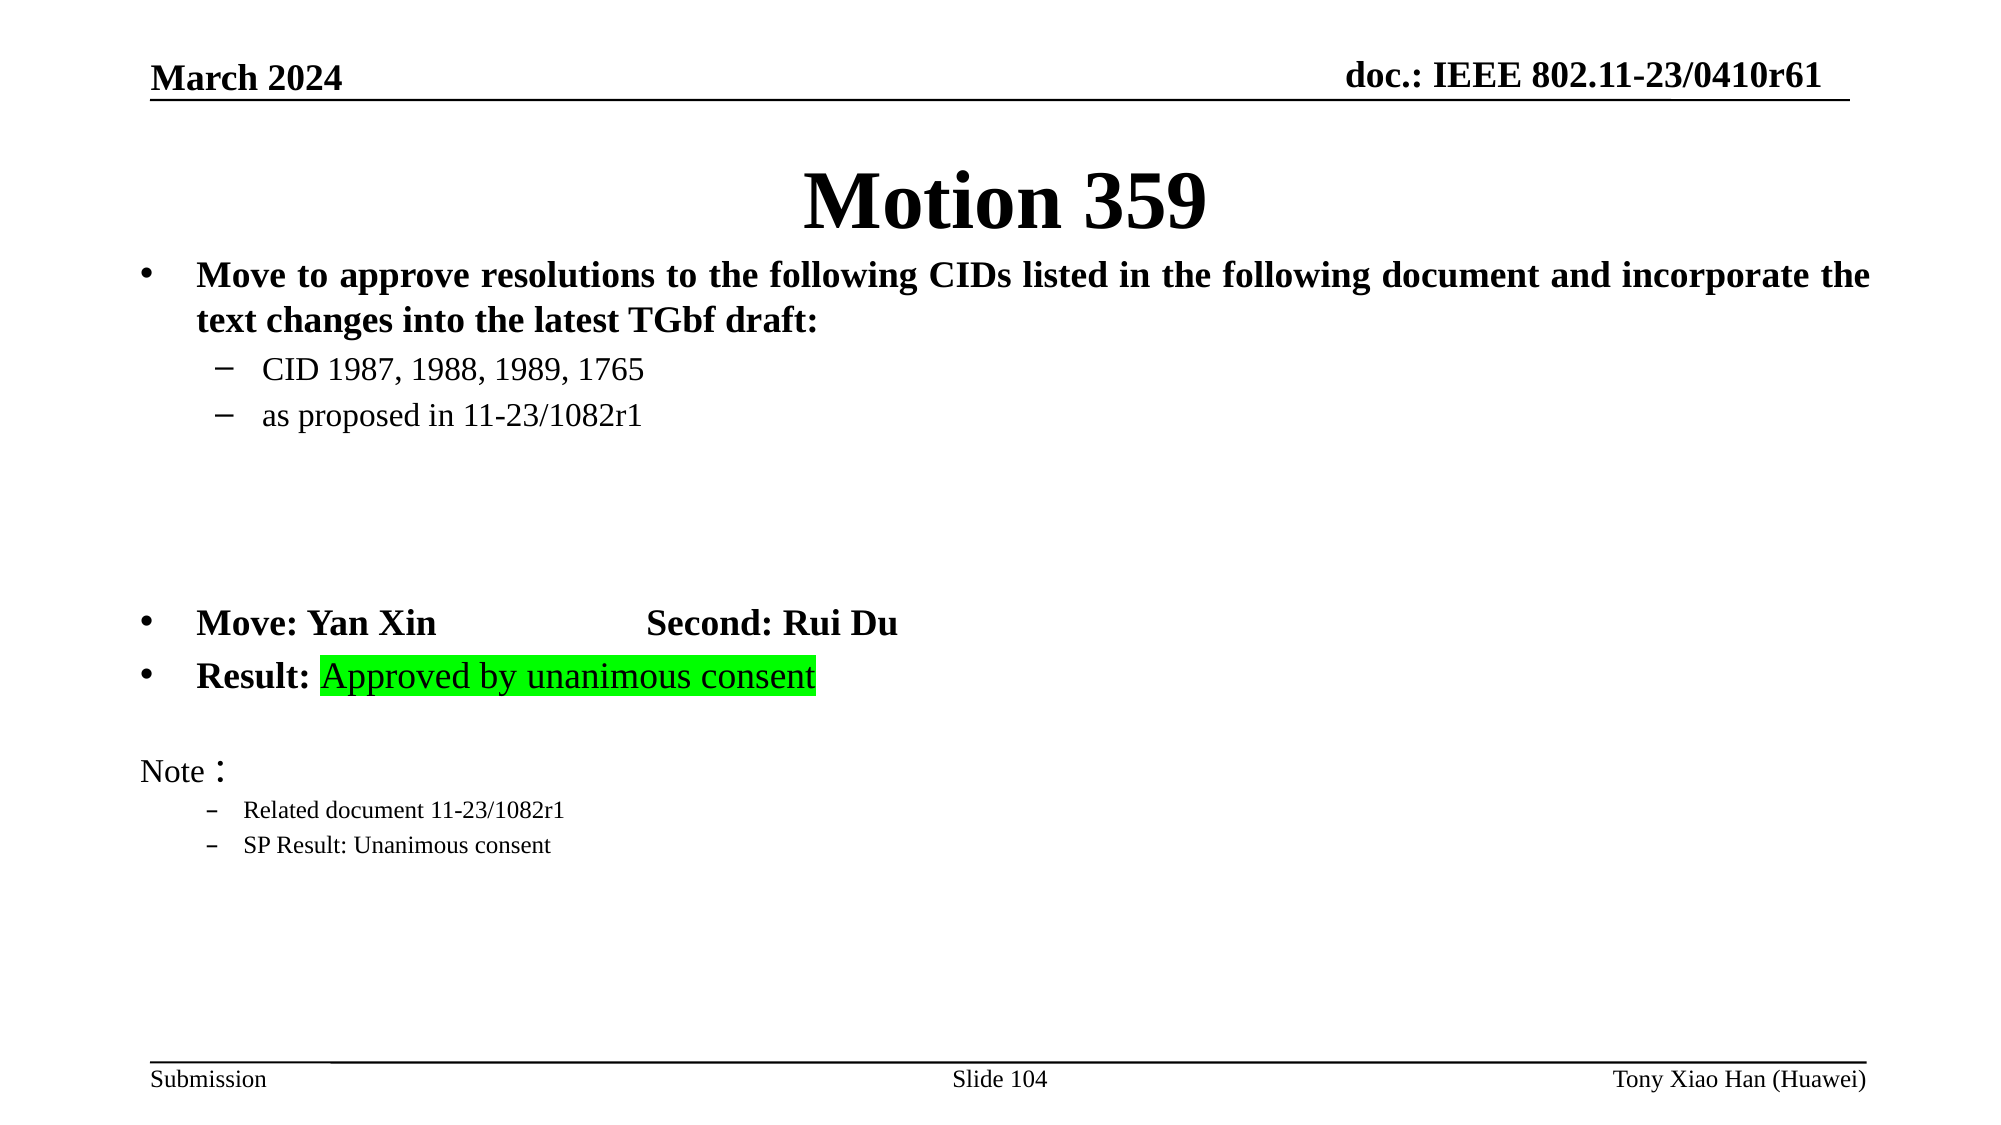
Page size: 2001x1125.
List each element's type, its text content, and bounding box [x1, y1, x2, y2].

text_box Move to approve resolutions to the following CIDs listed in the following document and incorporate the text changes into the latest TGbf draft: CID 1987, 1988, 1989, 1765 as proposed in 11-23/1082r1 Move: Yan Xin Second: Rui Du Result: Approved by unanimous consent Note： Related document 11-23/1082r1 SP Result: Unanimous consent [125, 212, 1888, 900]
text_box Motion 359 [368, 137, 1644, 212]
